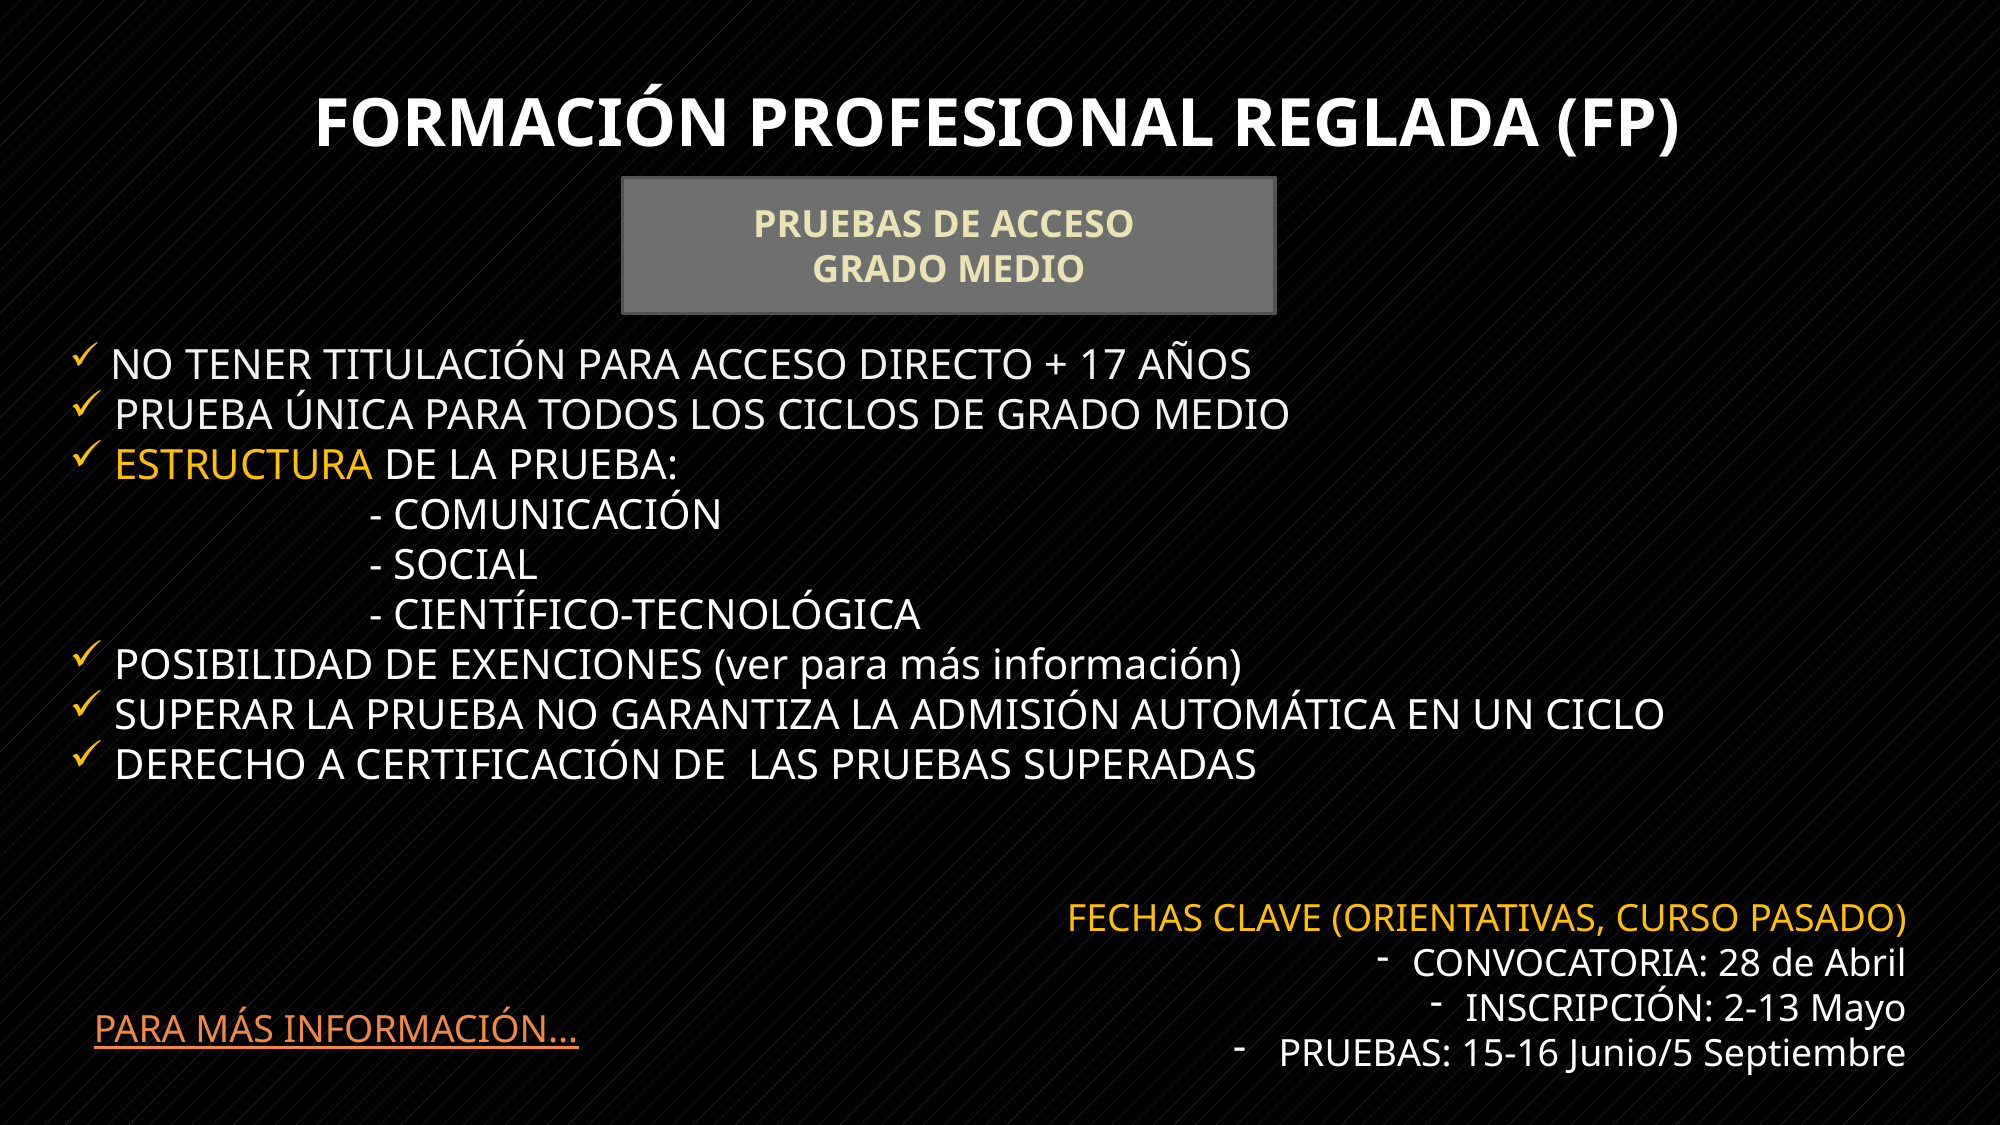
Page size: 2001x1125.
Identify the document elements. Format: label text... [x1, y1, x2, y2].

text_box FECHAS CLAVE (ORIENTATIVAS, CURSO PASADO) CONVOCATORIA: 28 de Abril INSCRIPCIÓN: 2-13 Mayo PRUEBAS: 15-16 Junio/5 Septiembre [1051, 886, 1922, 1082]
text_box NO TENER TITULACIÓN PARA ACCESO DIRECTO + 17 AÑOS PRUEBA ÚNICA PARA TODOS LOS CICLOS DE GRADO MEDIO ESTRUCTURA DE LA PRUEBA: - COMUNICACIÓN - SOCIAL - CIENTÍFICO-TECNOLÓGICA POSIBILIDAD DE EXENCIONES (ver para más información) SUPERAR LA PRUEBA NO GARANTIZA LA ADMISIÓN AUTOMÁTICA EN UN CICLO DERECHO A CERTIFICACIÓN DE LAS PRUEBAS SUPERADAS [54, 330, 1748, 795]
title Formación profesional reglada (FP) [184, 50, 1810, 189]
text_box PARA MÁS INFORMACIÓN... [79, 998, 594, 1064]
text_box PRUEBAS DE ACCESO GRADO MEDIO [621, 176, 1277, 315]
